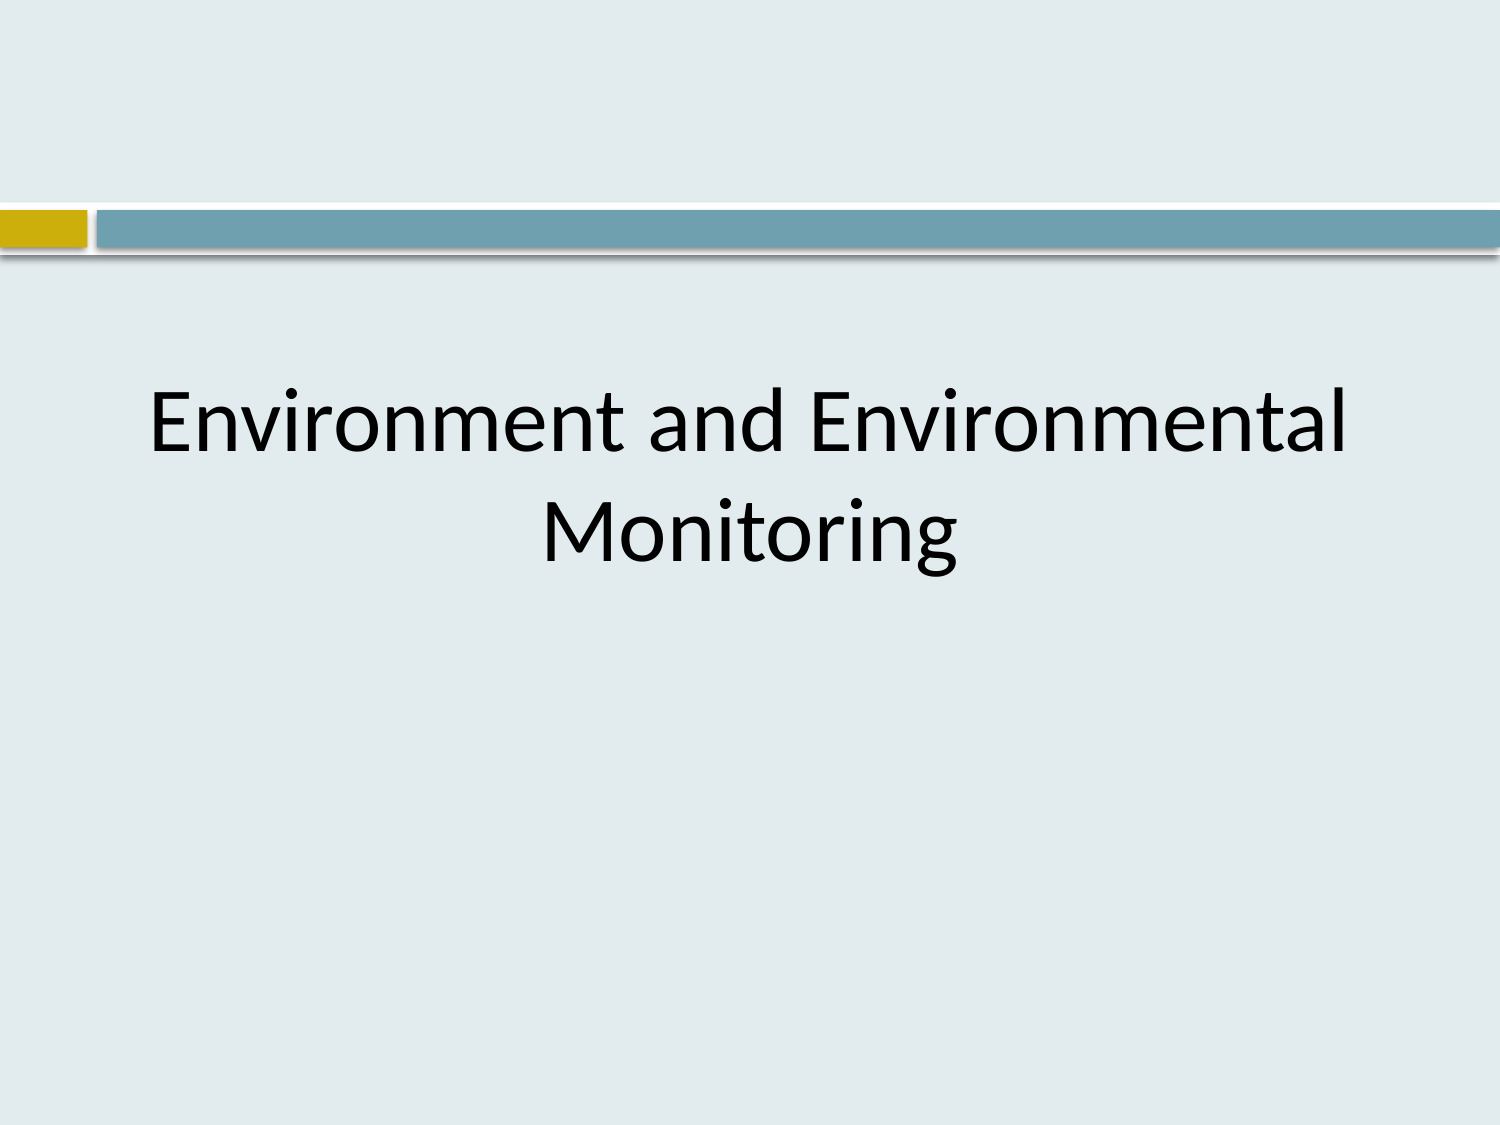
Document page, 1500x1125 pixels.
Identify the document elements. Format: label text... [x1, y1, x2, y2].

title Environment and Environmental Monitoring [112, 349, 1388, 591]
